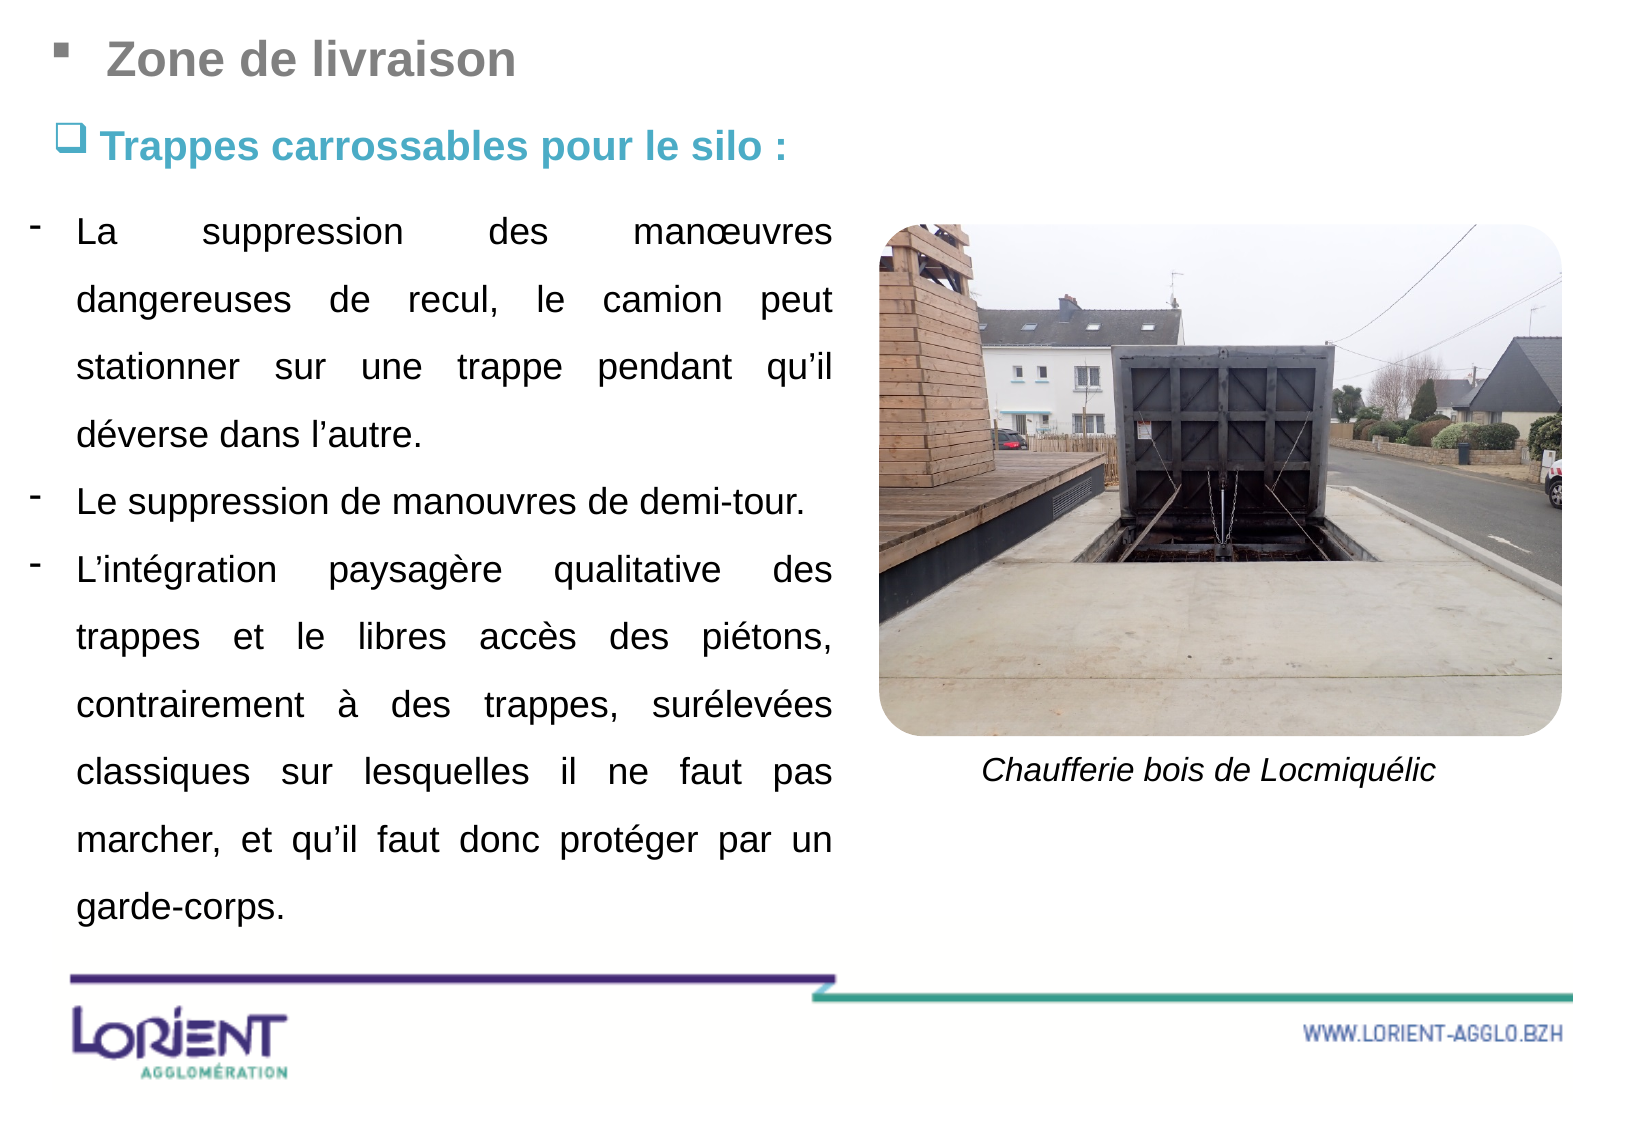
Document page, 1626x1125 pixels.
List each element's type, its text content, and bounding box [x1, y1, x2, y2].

picture [879, 224, 1562, 737]
text_box Chaufferie bois de Locmiquélic [966, 745, 1468, 796]
text_box La suppression des manœuvres dangereuses de recul, le camion peut stationner sur une trappe pendant qu’il déverse dans l’autre. Le suppression de manouvres de demi-tour. L’intégration paysagère qualitative des trappes et le libres accès des piétons, contrairement à des trappes, surélevées classiques sur lesquelles il ne faut pas marcher, et qu’il faut donc protéger par un garde-corps. [14, 177, 848, 935]
text_box Trappes carrossables pour le silo : [37, 111, 804, 177]
text_box Zone de livraison [34, 19, 1625, 94]
picture [52, 916, 1573, 1105]
